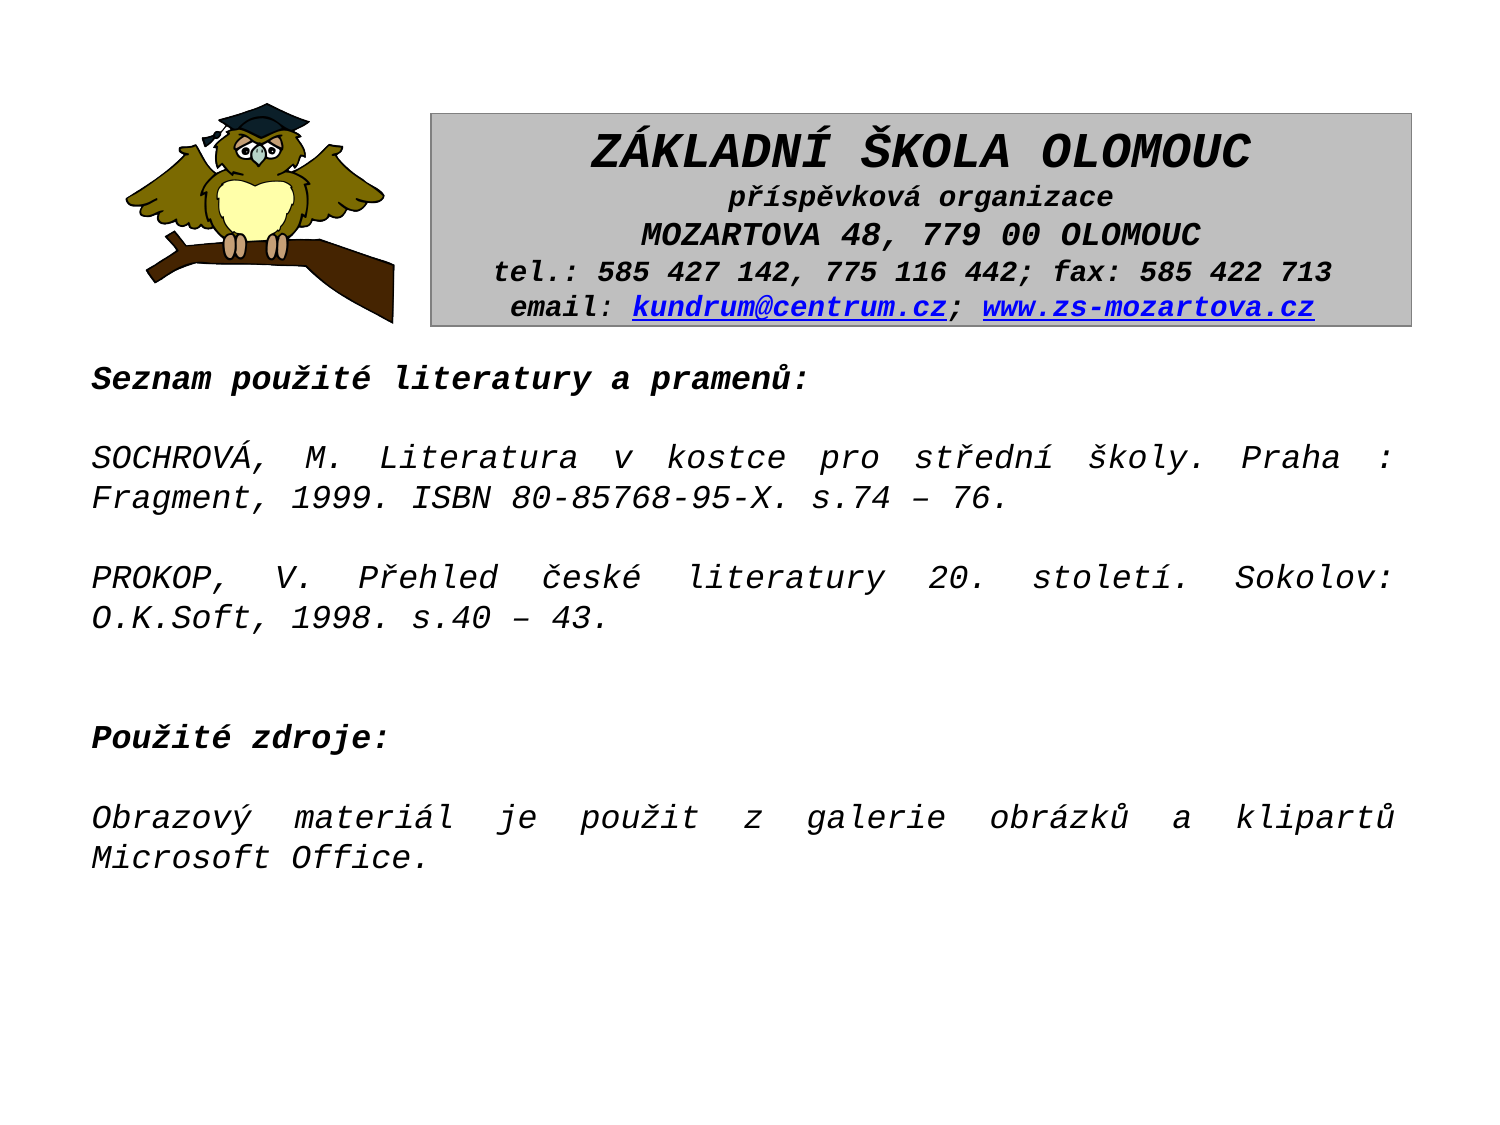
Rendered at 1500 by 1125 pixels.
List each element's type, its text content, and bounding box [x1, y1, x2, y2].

picture [123, 101, 396, 326]
text_box Seznam použité literatury a pramenů: SOCHROVÁ, M. Literatura v kostce pro střední školy. Praha : Fragment, 1999. ISBN 80-85768-95-X. s.74 – 76. PROKOP, V. Přehled české literatury 20. století. Sokolov: O.K.Soft, 1998. s.40 – 43. Použité zdroje: Obrazový materiál je použit z galerie obrázků a klipartů Microsoft Office. [76, 308, 1412, 963]
text_box ZÁKLADNÍ ŠKOLA OLOMOUC příspěvková organizace MOZARTOVA 48, 779 00 OLOMOUC tel.: 585 427 142, 775 116 442; fax: 585 422 713 email: kundrum@centrum.cz; www.zs-mozartova.cz [430, 113, 1412, 308]
